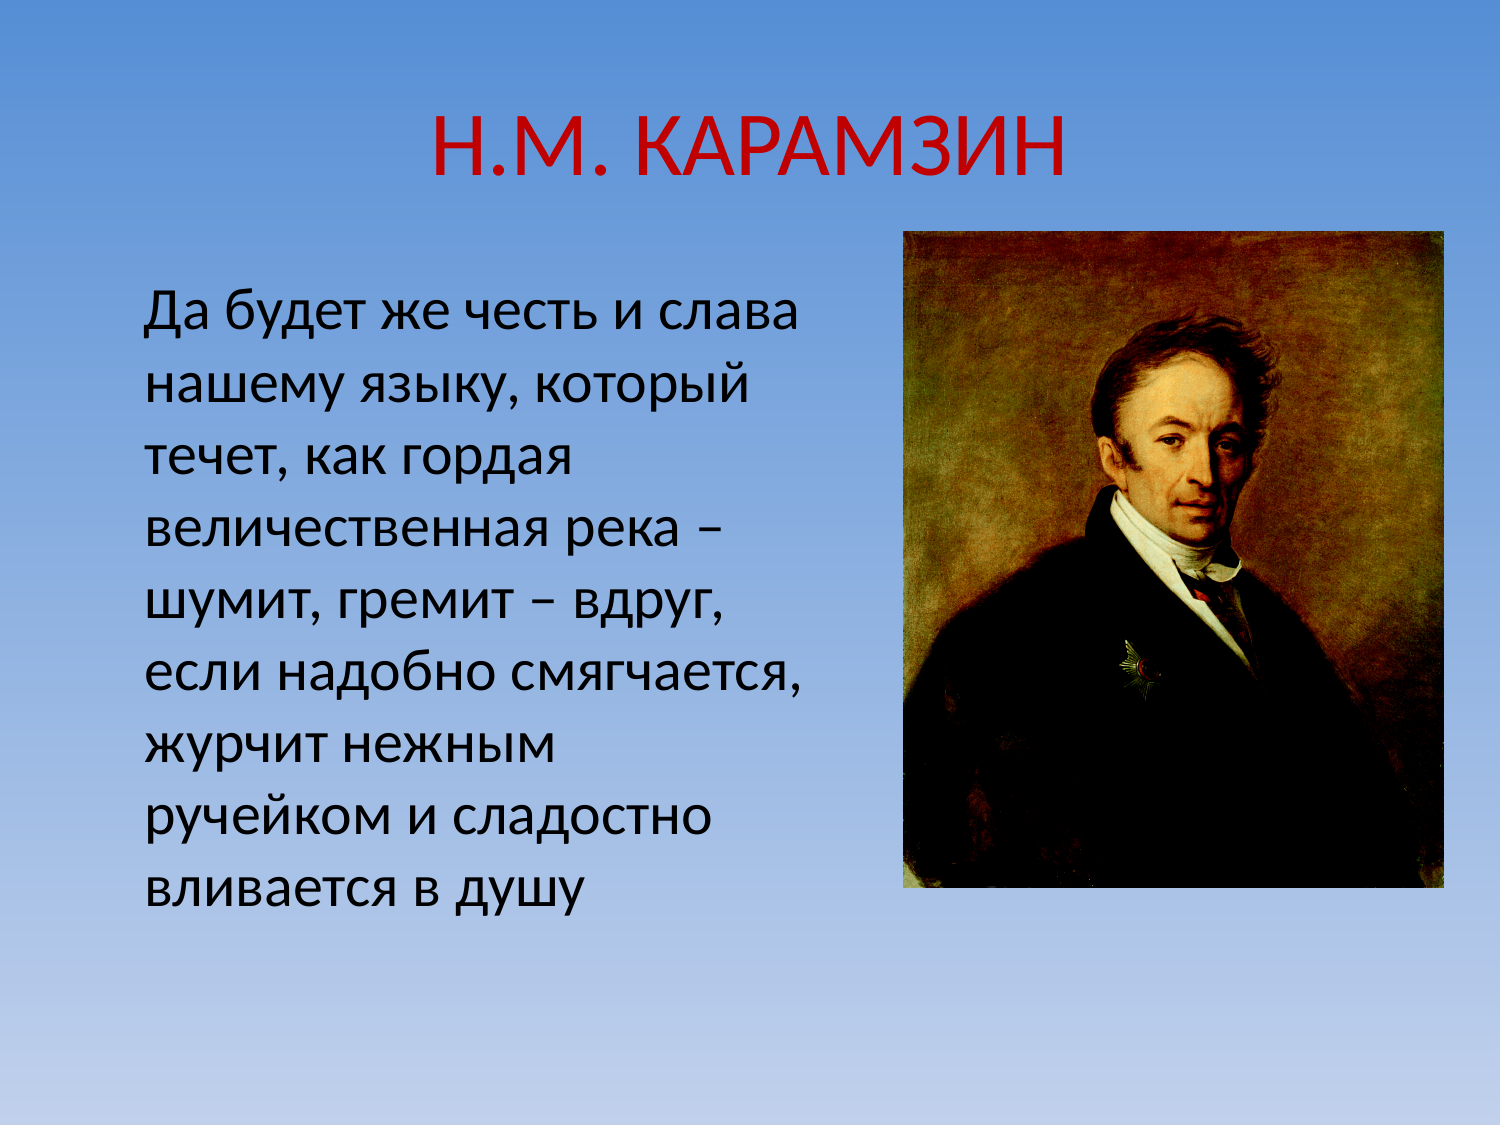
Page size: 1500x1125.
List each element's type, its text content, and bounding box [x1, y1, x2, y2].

title Н.М. КАРАМЗИН [75, 45, 1425, 233]
list Да будет же честь и слава нашему языку, который течет, как гордая величественная река – шумит, гремит – вдруг, если надобно смягчается, журчит нежным ручейком и сладостно вливается в душу [75, 262, 821, 1005]
picture [903, 231, 1444, 888]
